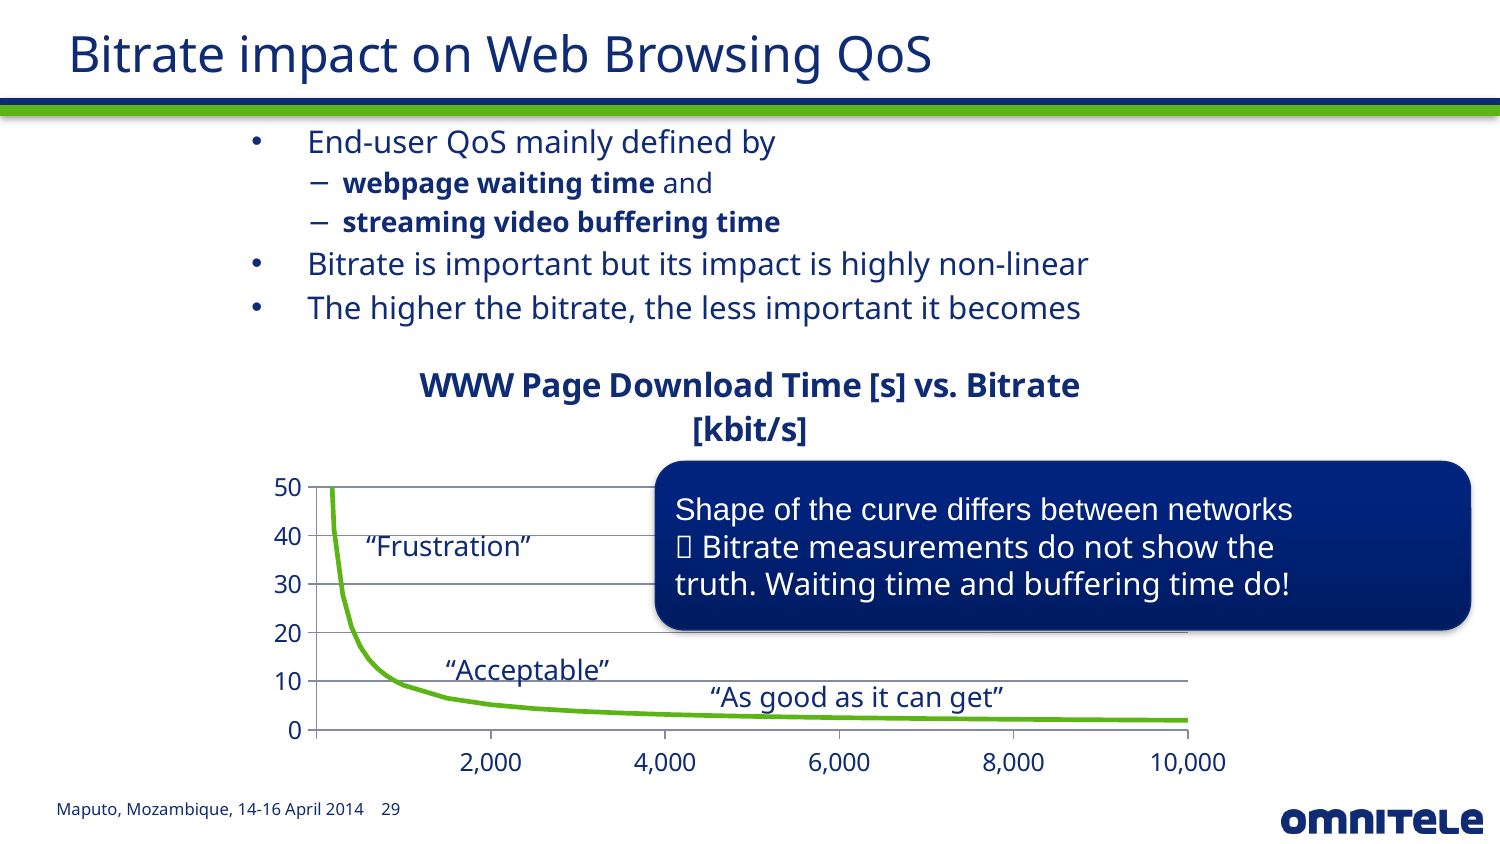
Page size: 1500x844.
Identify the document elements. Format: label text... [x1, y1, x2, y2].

text_box Shape of the curve differs between networks  Bitrate measurements do not show the truth. Waiting time and buffering time do! [1252, 460, 1472, 631]
picture [1281, 809, 1483, 834]
list End-user QoS mainly defined by webpage waiting time and streaming video buffering time Bitrate is important but its impact is highly non-linear The higher the bitrate, the less important it becomes [236, 114, 1261, 301]
chart [253, 335, 1247, 789]
title Bitrate impact on Web Browsing QoS [53, 14, 1416, 90]
